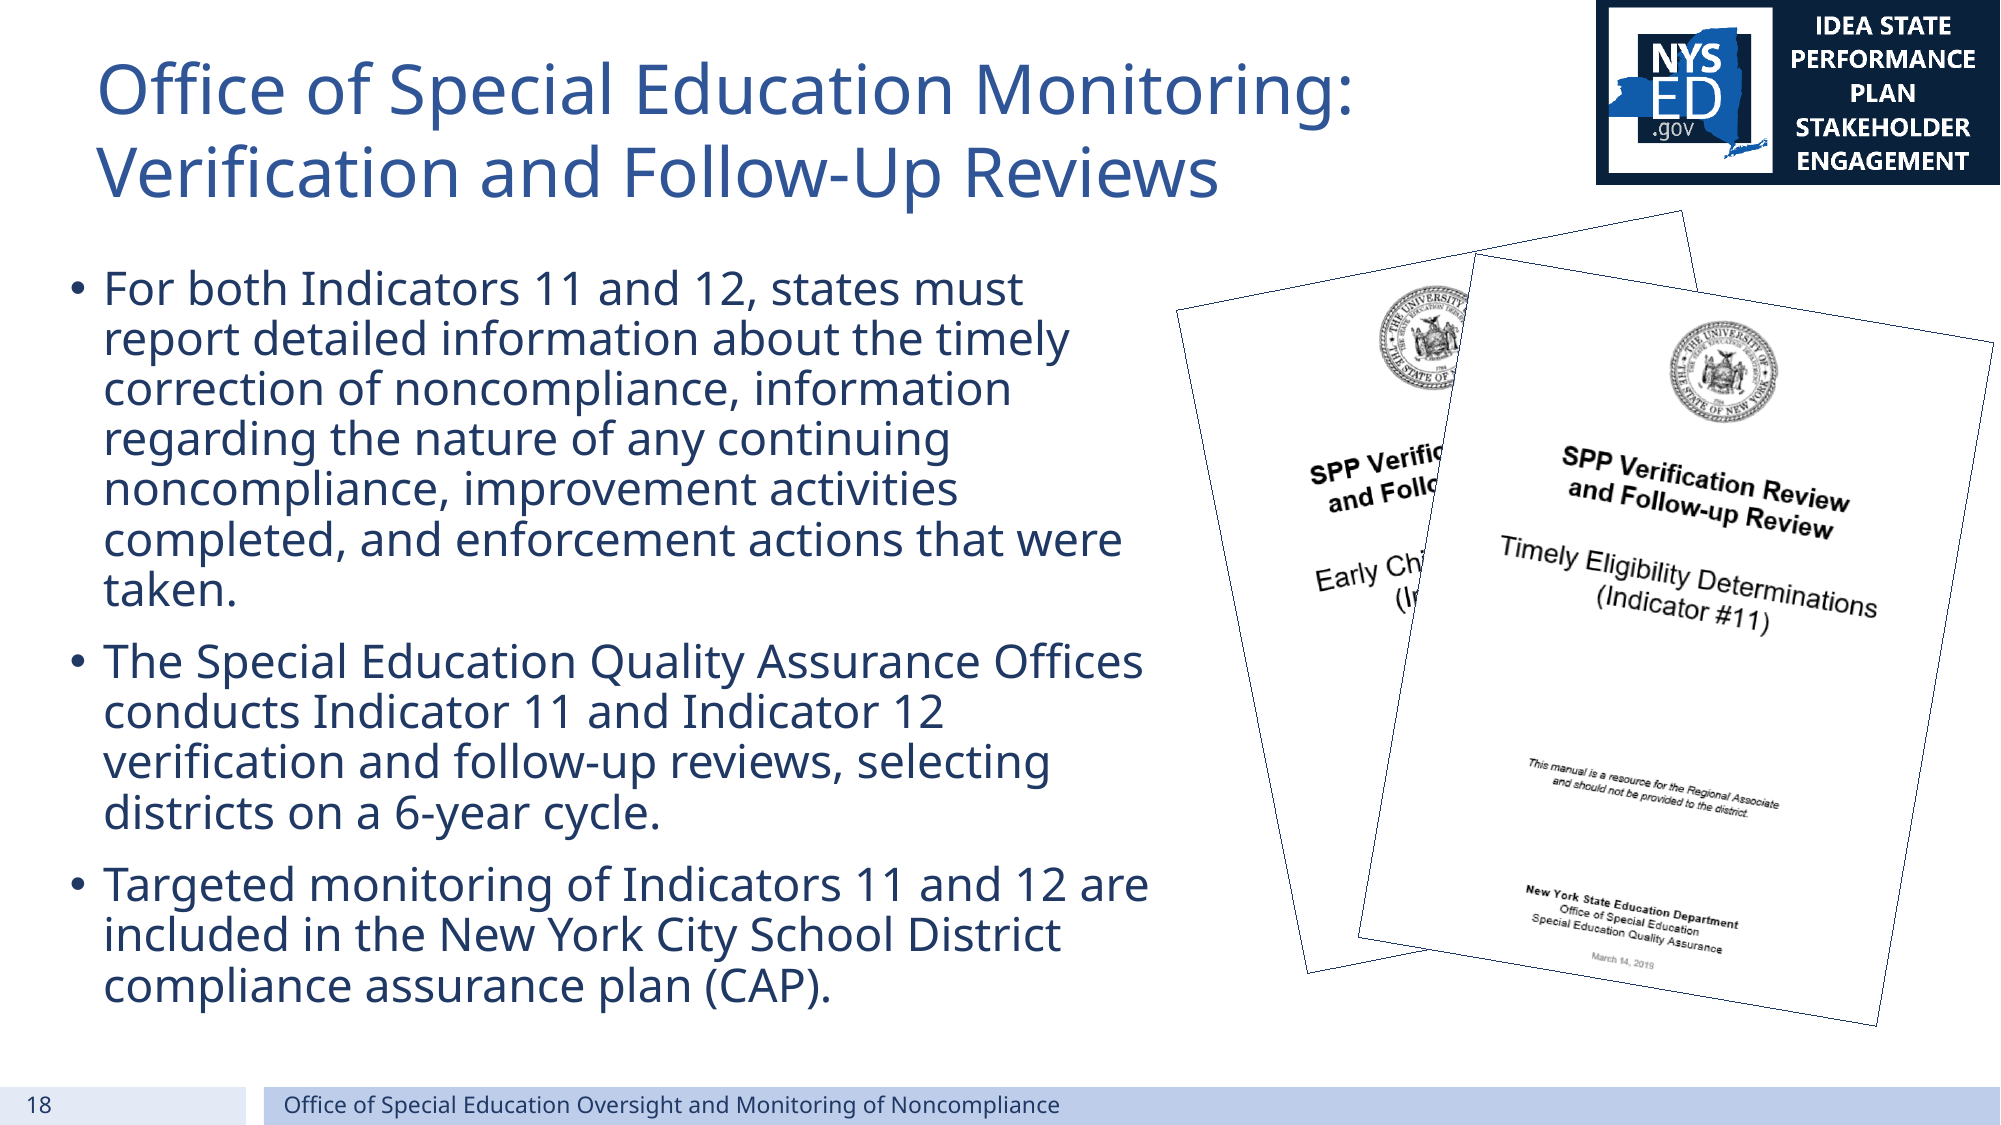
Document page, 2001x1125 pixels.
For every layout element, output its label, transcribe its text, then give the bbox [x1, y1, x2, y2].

list For both Indicators 11 and 12, states must report detailed information about the timely correction of noncompliance, information regarding the nature of any continuing noncompliance, improvement activities completed, and enforcement actions that were taken. The Special Education Quality Assurance Offices conducts Indicator 11 and Indicator 12 verification and follow-up reviews, selecting districts on a 6-year cycle. Targeted monitoring of Indicators 11 and 12 are included in the New York City School District compliance assurance plan (CAP). [54, 257, 1177, 1021]
slide_number 18 [0, 1087, 68, 1125]
footer Office of Special Education Oversight and Monitoring of Noncompliance [268, 1087, 1769, 1125]
picture [1178, 212, 1993, 1026]
title Office of Special Education Monitoring: Verification and Follow-Up Reviews [81, 17, 1408, 220]
picture [1596, 0, 2000, 185]
